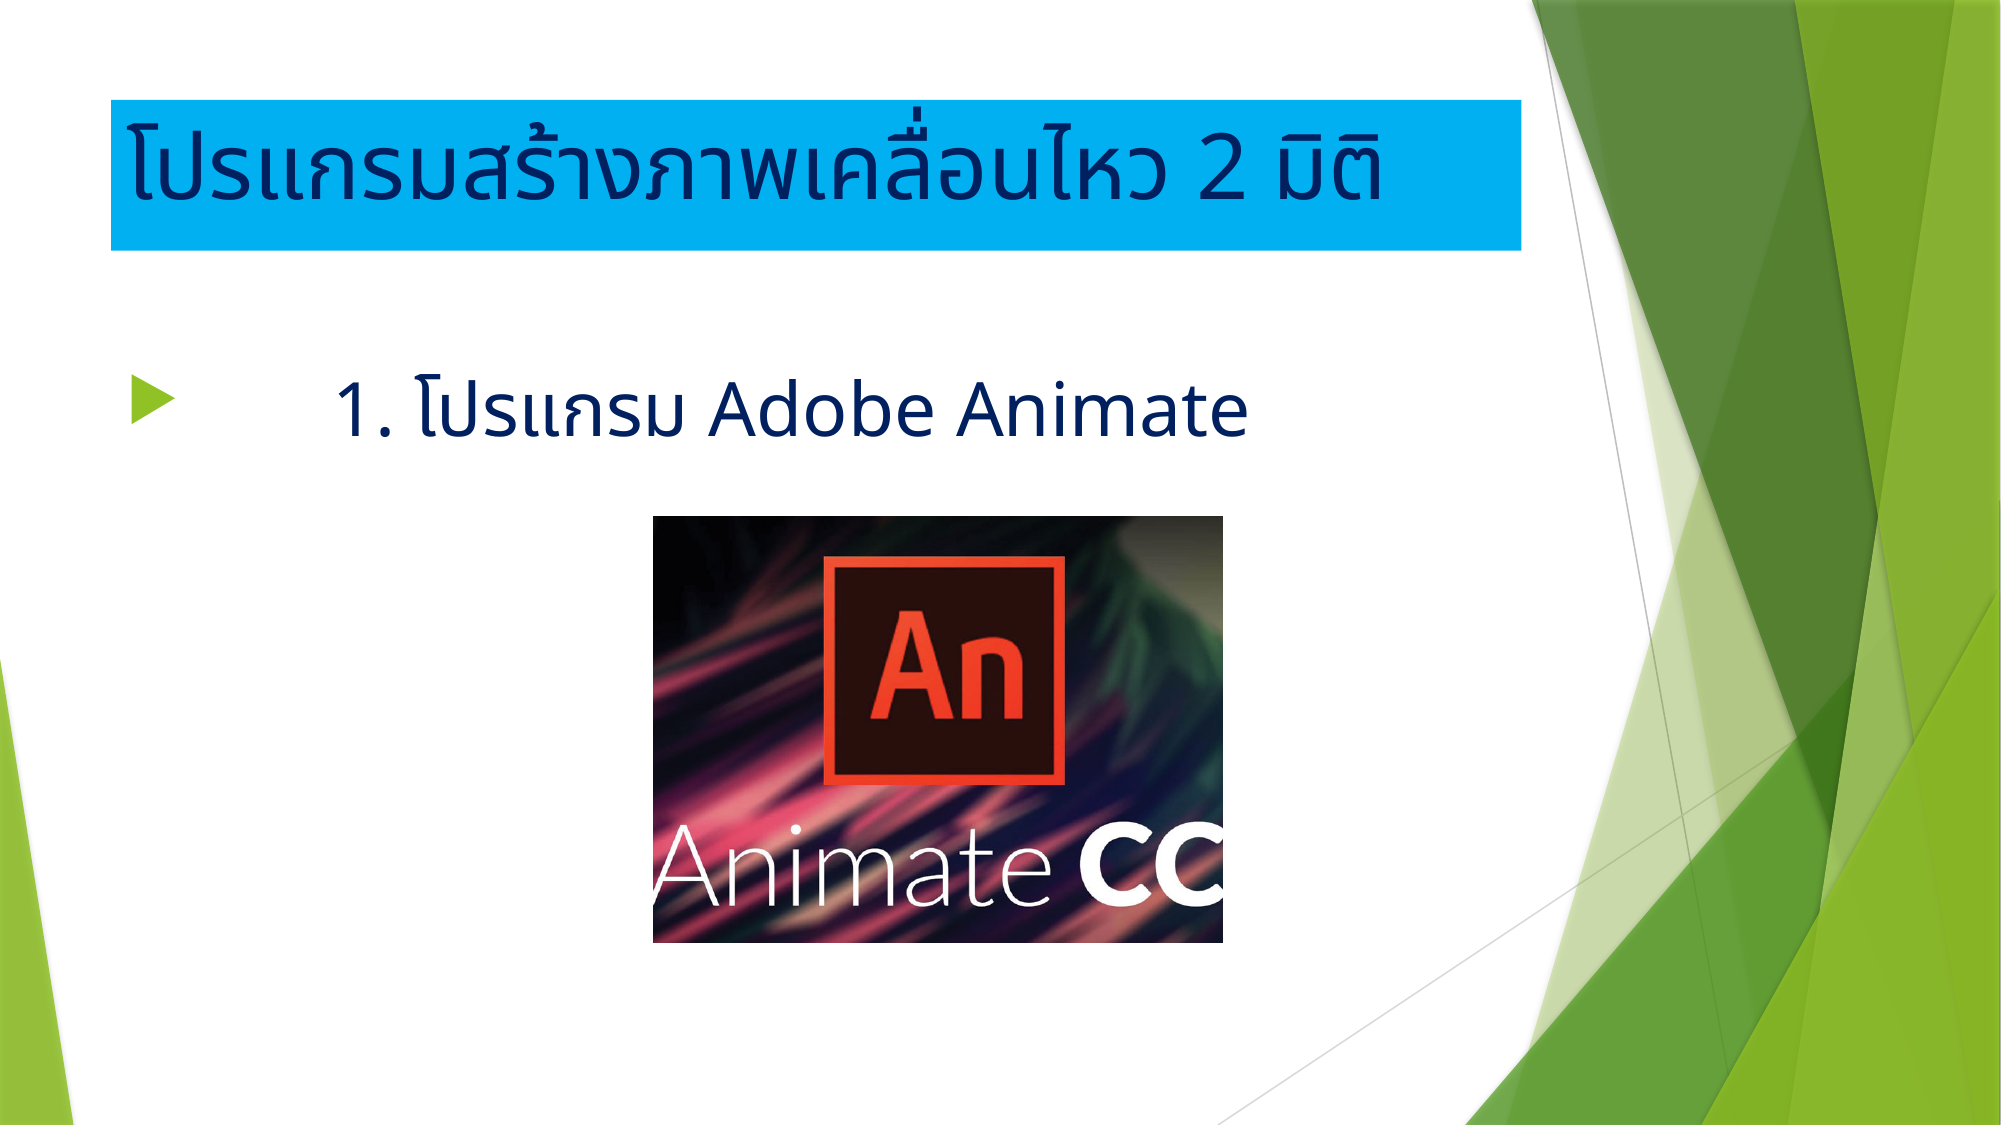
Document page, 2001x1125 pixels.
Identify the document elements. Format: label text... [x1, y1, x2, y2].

title โปรแกรมสร้างภาพเคลื่อนไหว 2 มิติ [111, 99, 1522, 251]
list 1. โปรแกรม Adobe Animate [111, 354, 1522, 992]
picture [652, 515, 1223, 944]
